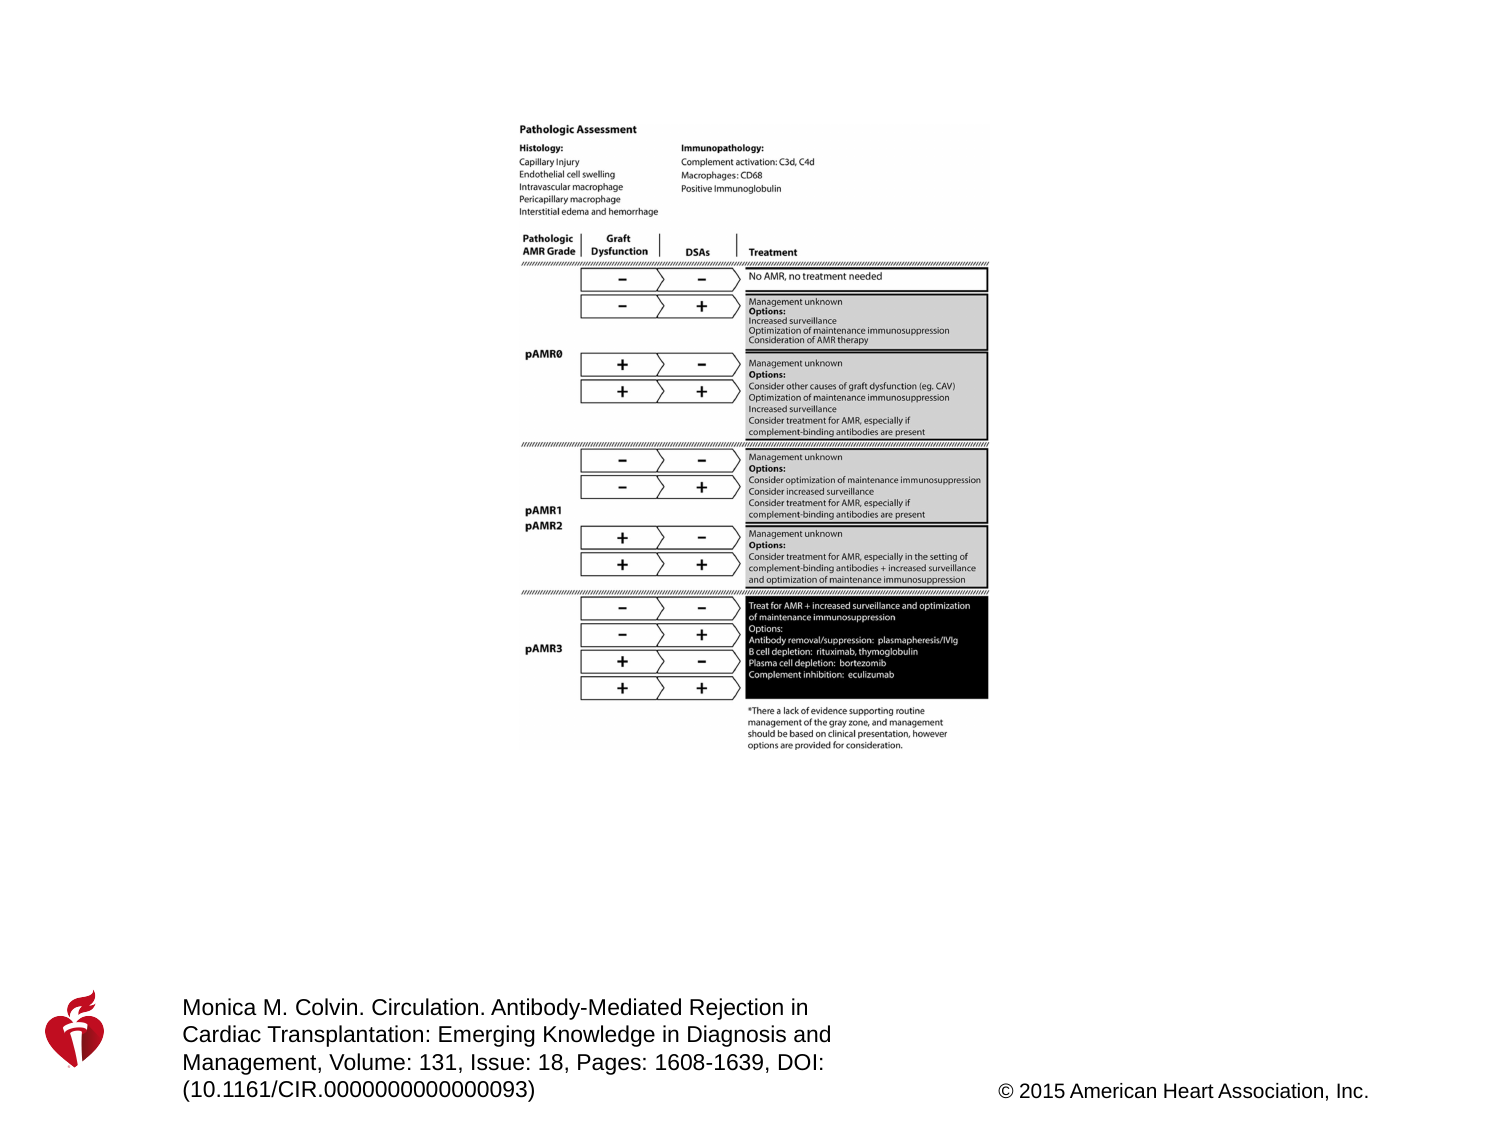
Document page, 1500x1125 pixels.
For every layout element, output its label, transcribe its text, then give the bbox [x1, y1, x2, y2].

picture [44, 989, 105, 1069]
picture [518, 124, 990, 751]
text_box Monica M. Colvin. Circulation. Antibody-Mediated Rejection in Cardiac Transplantation: Emerging Knowledge in Diagnosis and Management, Volume: 131, Issue: 18, Pages: 1608-1639, DOI: (10.1161/CIR.0000000000000093) [145, 914, 868, 1110]
text_box © 2015 American Heart Association, Inc. [868, 884, 1500, 1110]
